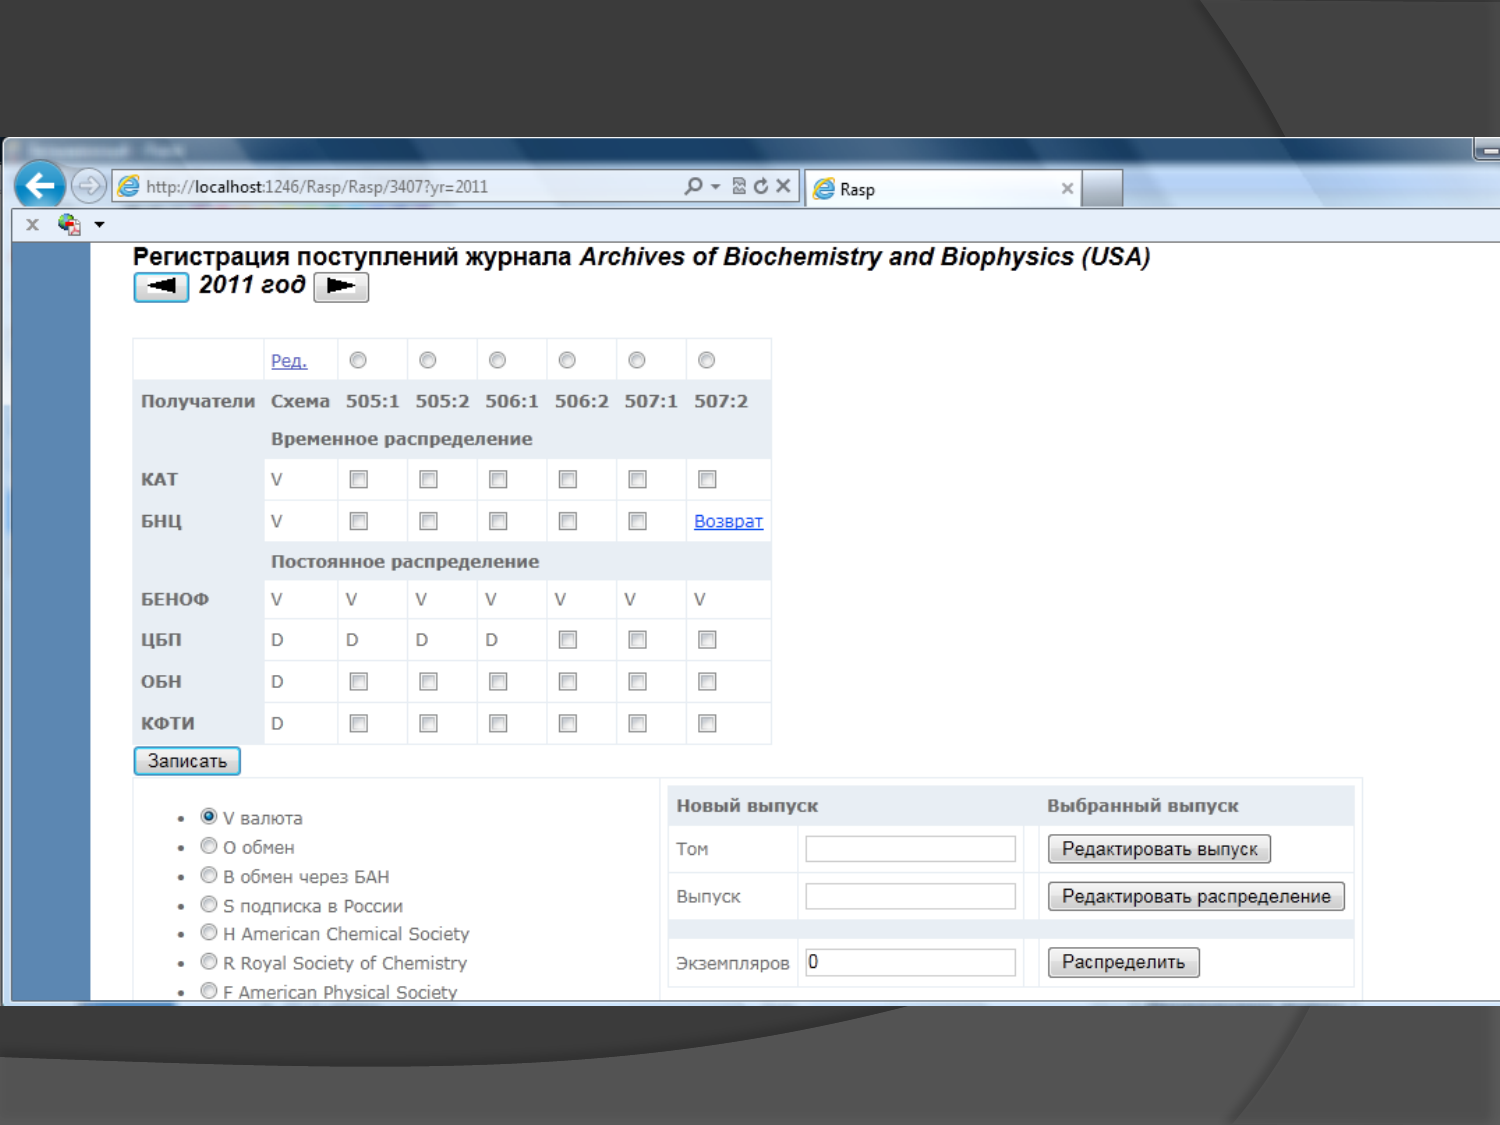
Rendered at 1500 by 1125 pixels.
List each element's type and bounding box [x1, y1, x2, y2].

picture [0, 136, 1500, 1006]
